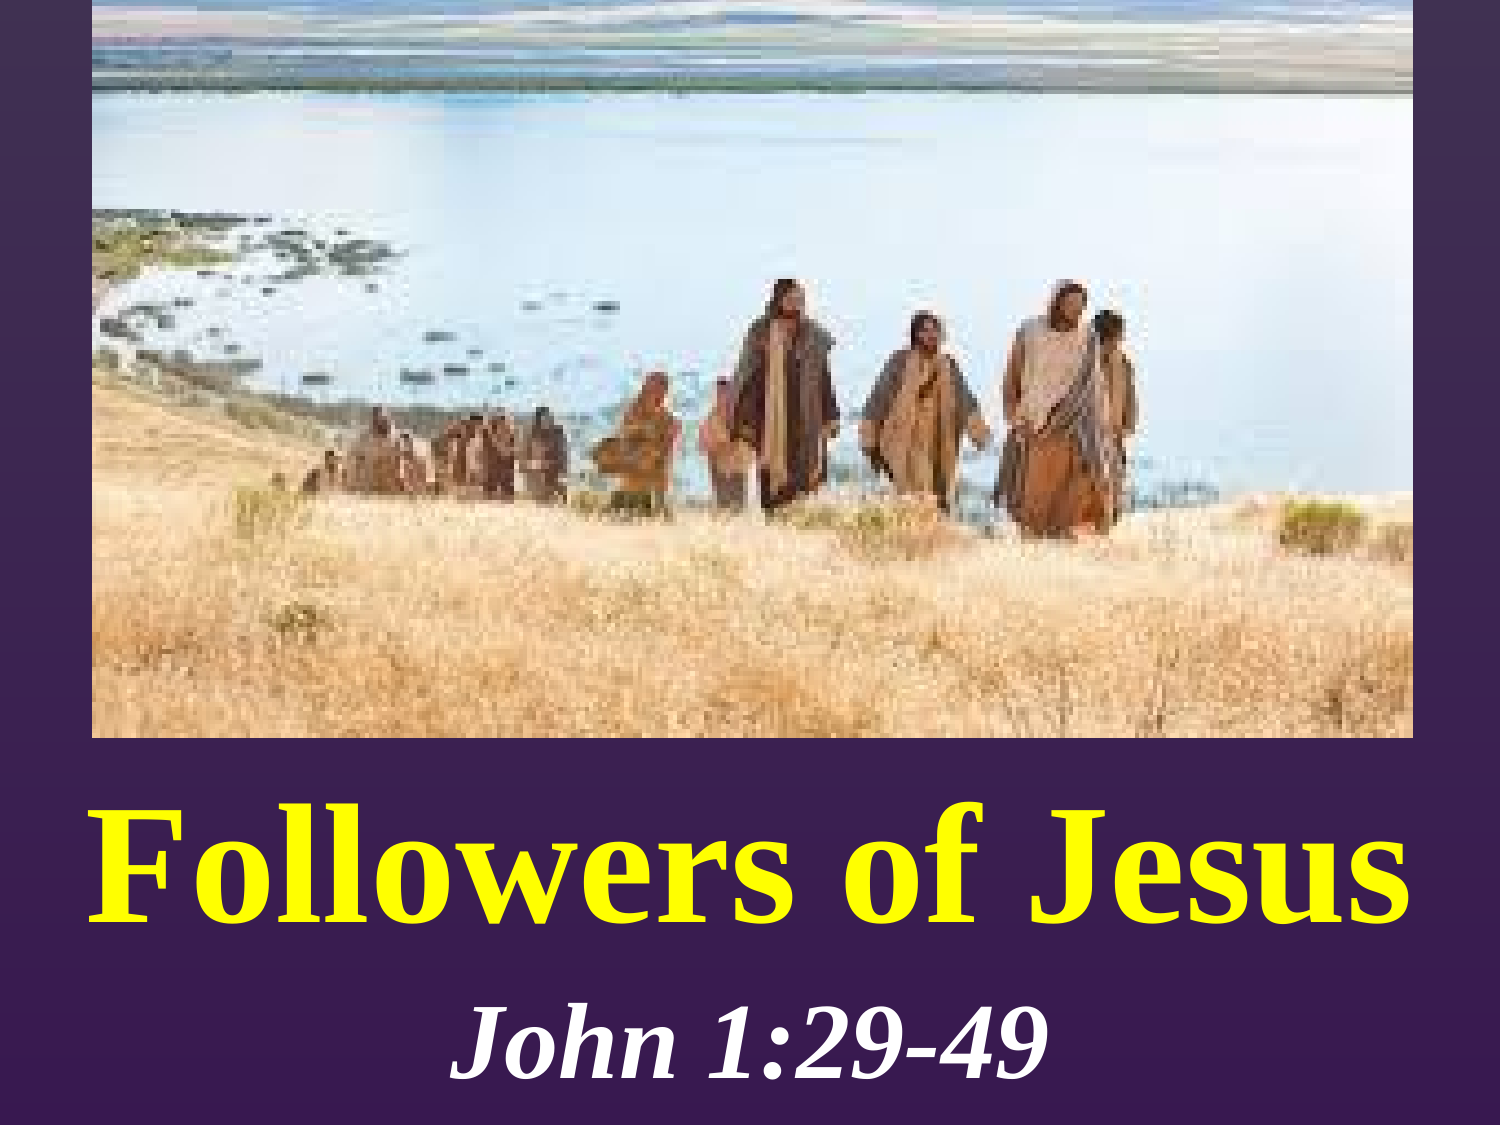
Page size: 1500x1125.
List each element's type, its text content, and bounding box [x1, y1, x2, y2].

title Followers of Jesus [0, 733, 1500, 975]
picture [92, 0, 1413, 738]
subtitle John 1:29-49 [225, 962, 1275, 1113]
